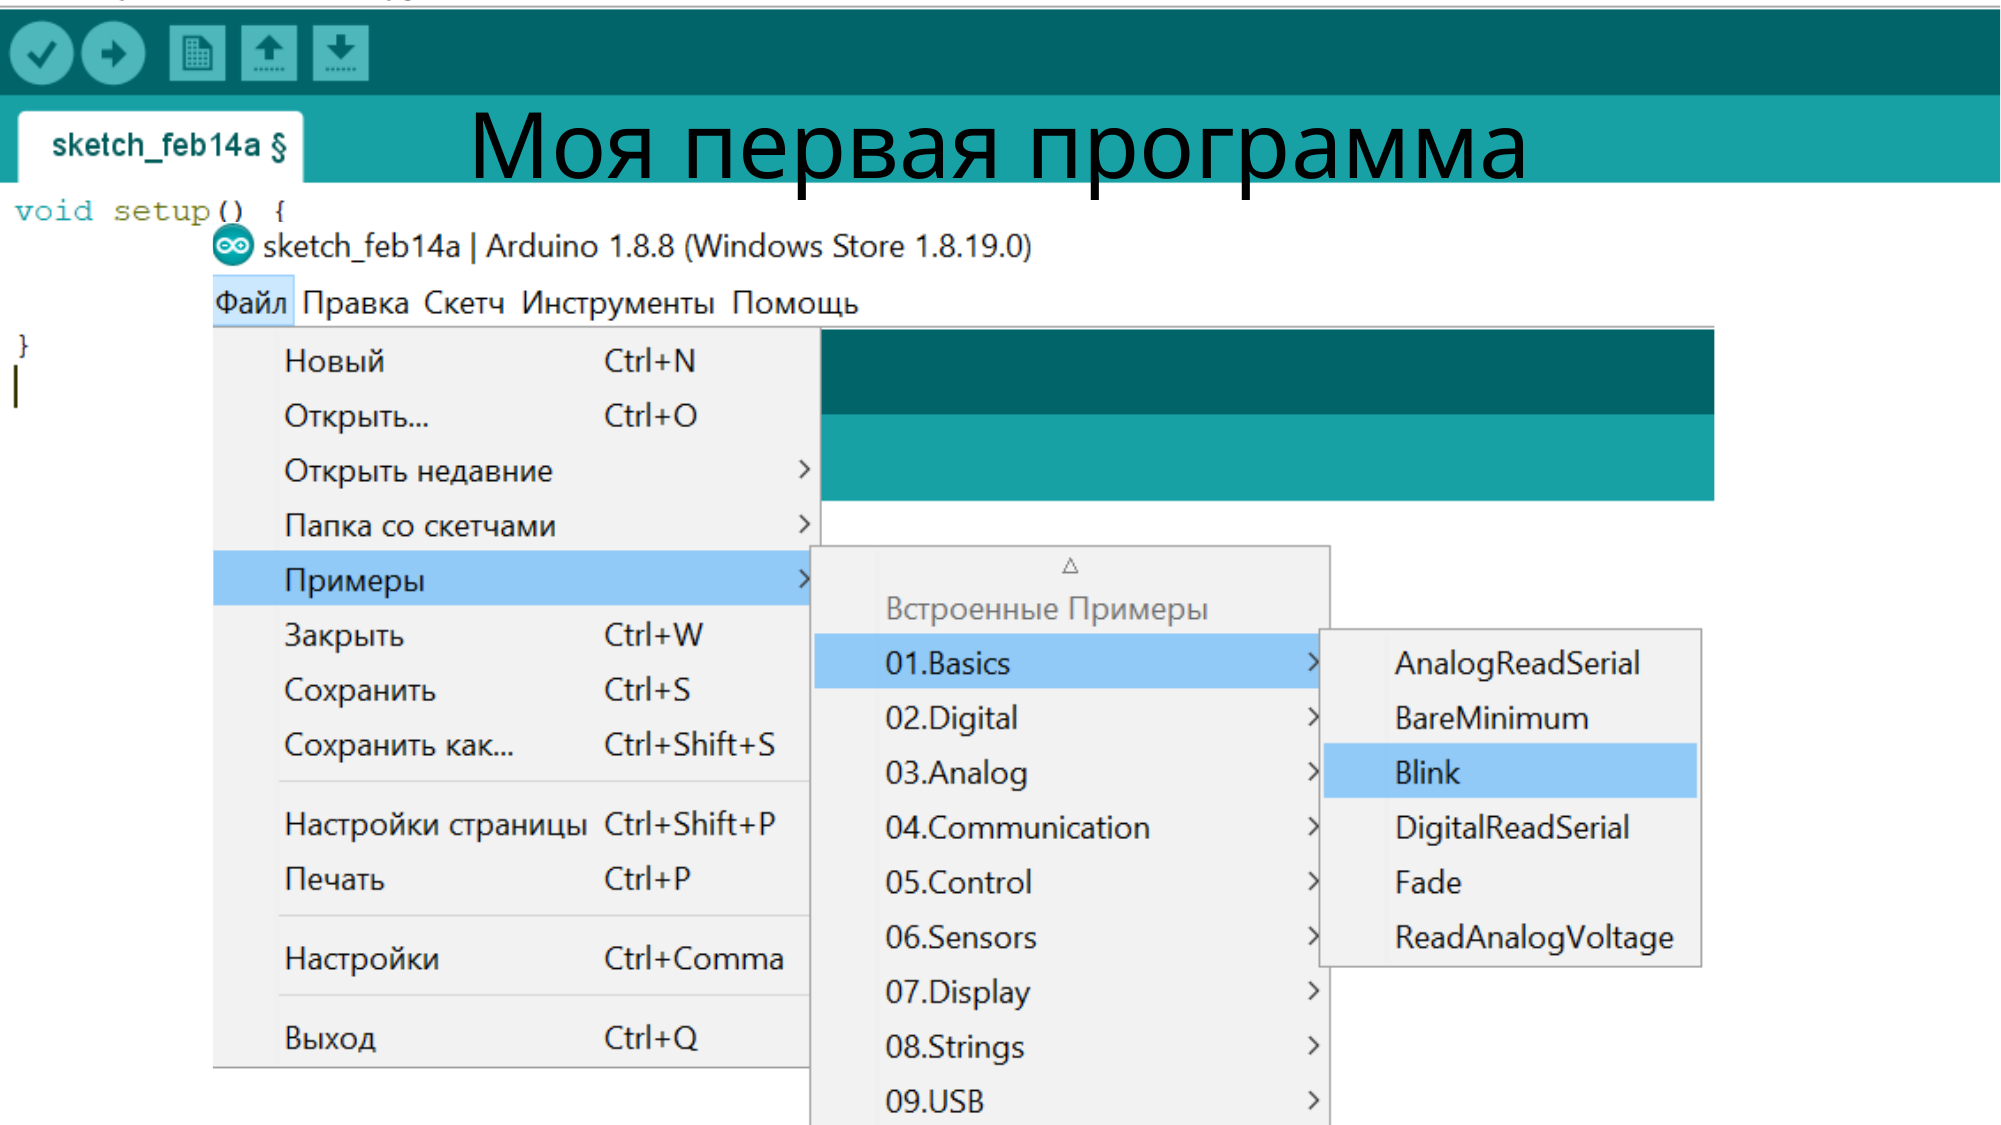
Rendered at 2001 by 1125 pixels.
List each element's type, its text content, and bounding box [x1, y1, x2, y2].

title Моя первая программа [137, 40, 1863, 258]
picture [0, 0, 2001, 1125]
